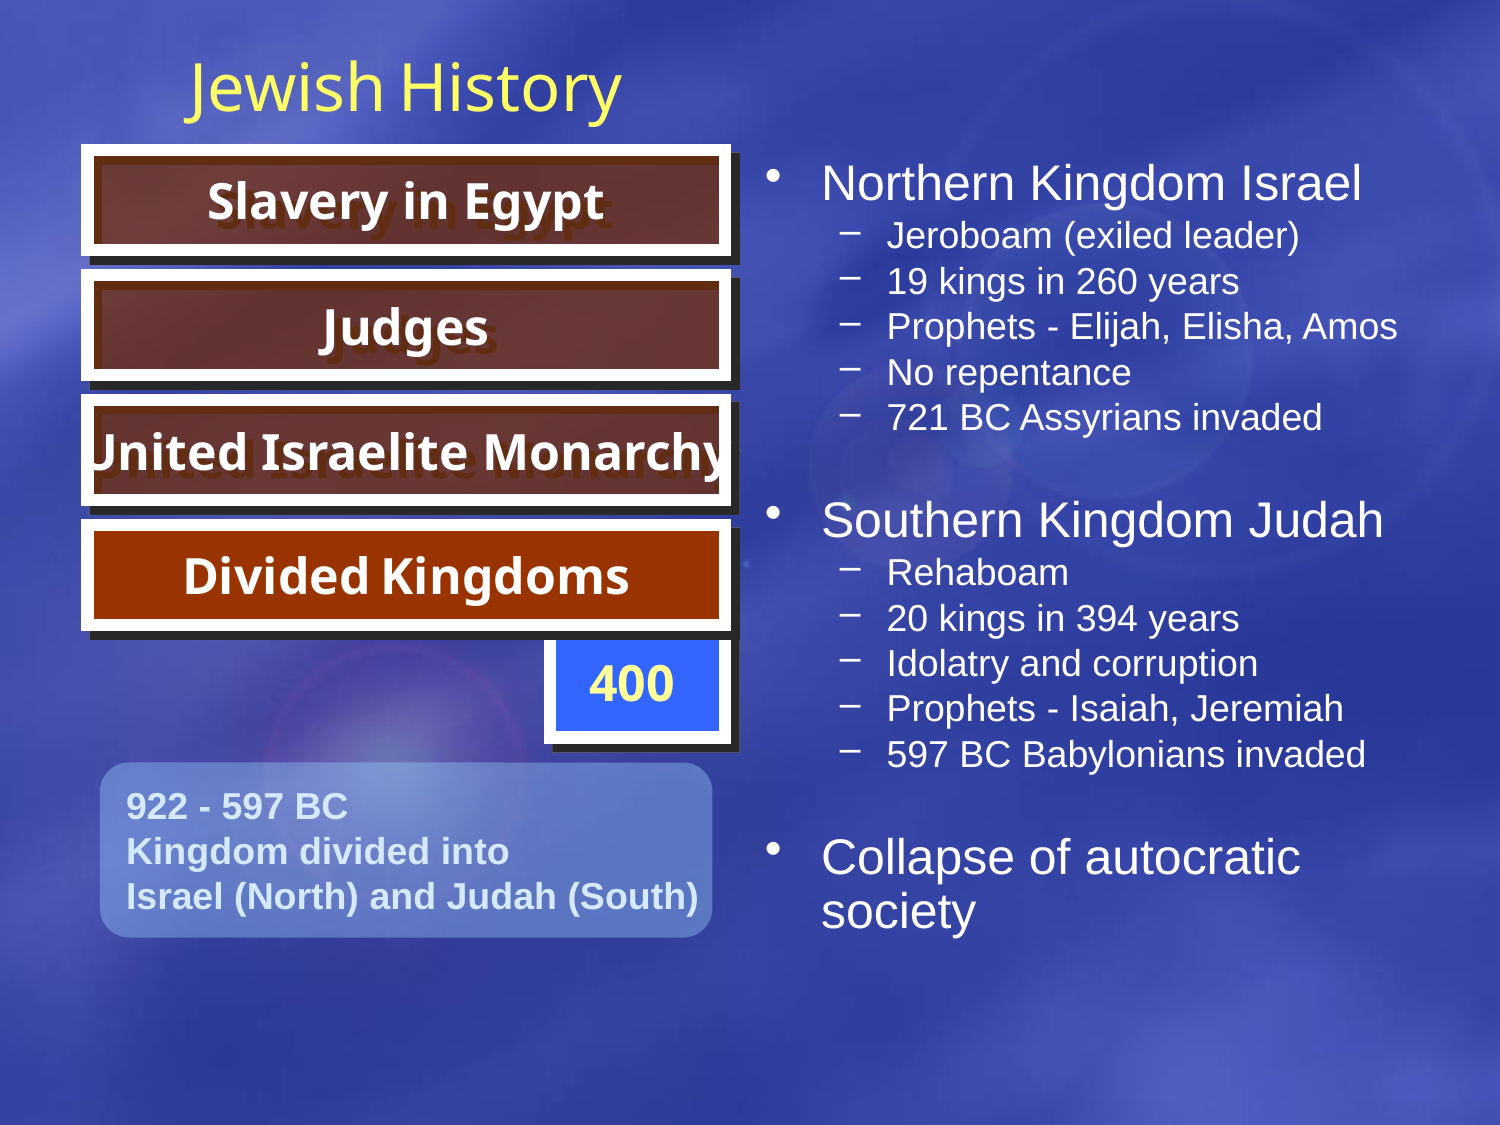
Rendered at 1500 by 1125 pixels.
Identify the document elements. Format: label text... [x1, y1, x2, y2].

text_box 400 [549, 634, 725, 738]
text_box Divided Kingdoms [87, 525, 725, 625]
text_box Northern Kingdom Israel Jeroboam (exiled leader) 19 kings in 260 years Prophets - Elijah, Elisha, Amos No repentance 721 BC Assyrians invaded Southern Kingdom Judah Rehaboam 20 kings in 394 years Idolatry and corruption Prophets - Isaiah, Jeremiah 597 BC Babylonians invaded Collapse of autocratic society [750, 149, 1450, 938]
text_box Slavery in Egypt [87, 149, 725, 250]
text_box Jewish History [87, 37, 725, 133]
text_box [99, 762, 763, 938]
text_box Judges [87, 275, 725, 375]
picture [0, 0, 1500, 1125]
text_box United Israelite Monarchy [87, 399, 725, 500]
